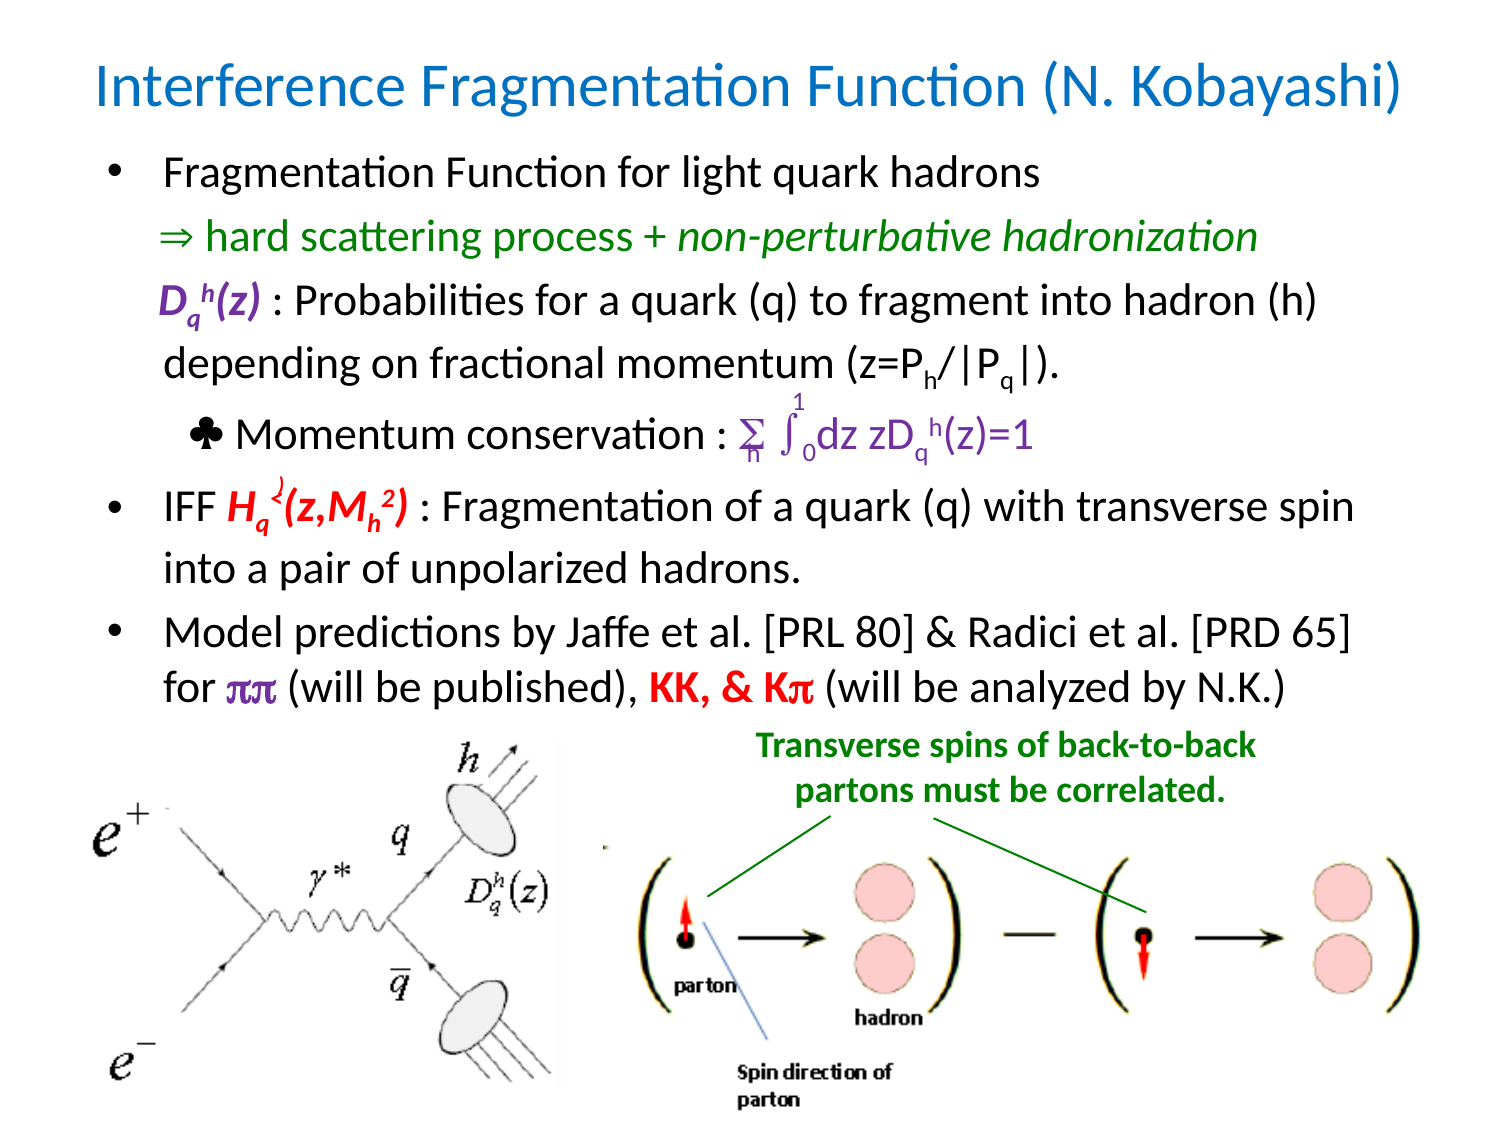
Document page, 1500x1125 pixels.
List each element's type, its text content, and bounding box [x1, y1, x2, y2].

list Fragmentation Function for light quark hadrons  hard scattering process + non-perturbative hadronization Dqh(z) : Probabilities for a quark (q) to fragment into hadron (h) depending on fractional momentum (z=Ph/|Pq|).  Momentum conservation :  0dz zDqh(z)=1 IFF Hq<(z,Mh2) : Fragmentation of a quark (q) with transverse spin into a pair of unpolarized hadrons. Model predictions by Jaffe et al. [PRL 80] & Radici et al. [PRD 65] for  (will be published), KK, & K (will be analyzed by N.K.) [91, 134, 1427, 1005]
text_box ) [262, 459, 300, 519]
title Interference Fragmentation Function (N. Kobayashi) [75, 29, 1425, 135]
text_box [933, 817, 1147, 913]
text_box 1 [777, 370, 821, 441]
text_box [707, 815, 831, 897]
text_box h [731, 398, 776, 476]
picture [84, 737, 563, 1094]
text_box Transverse spins of back-to-back partons must be correlated. [740, 712, 1281, 818]
picture [603, 837, 1435, 1125]
